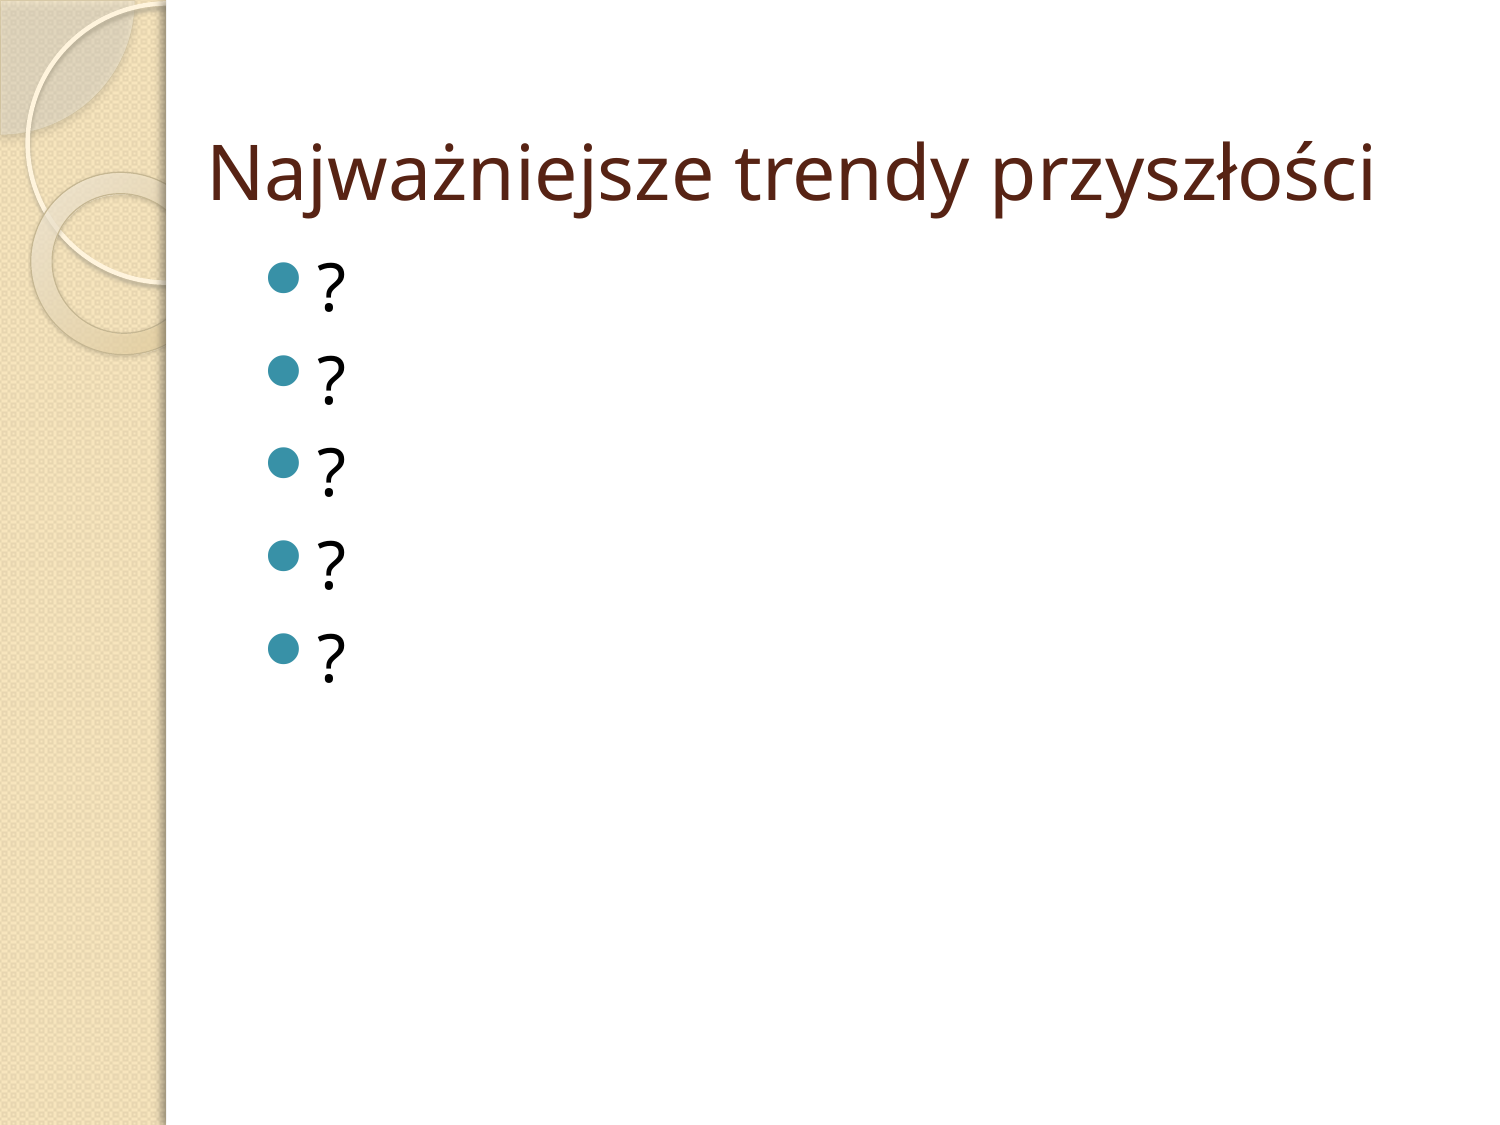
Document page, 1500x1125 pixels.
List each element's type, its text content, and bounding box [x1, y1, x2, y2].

list ? ? ? ? ? [235, 237, 1466, 1025]
title Najważniejsze trendy przyszłości [117, 82, 1468, 257]
